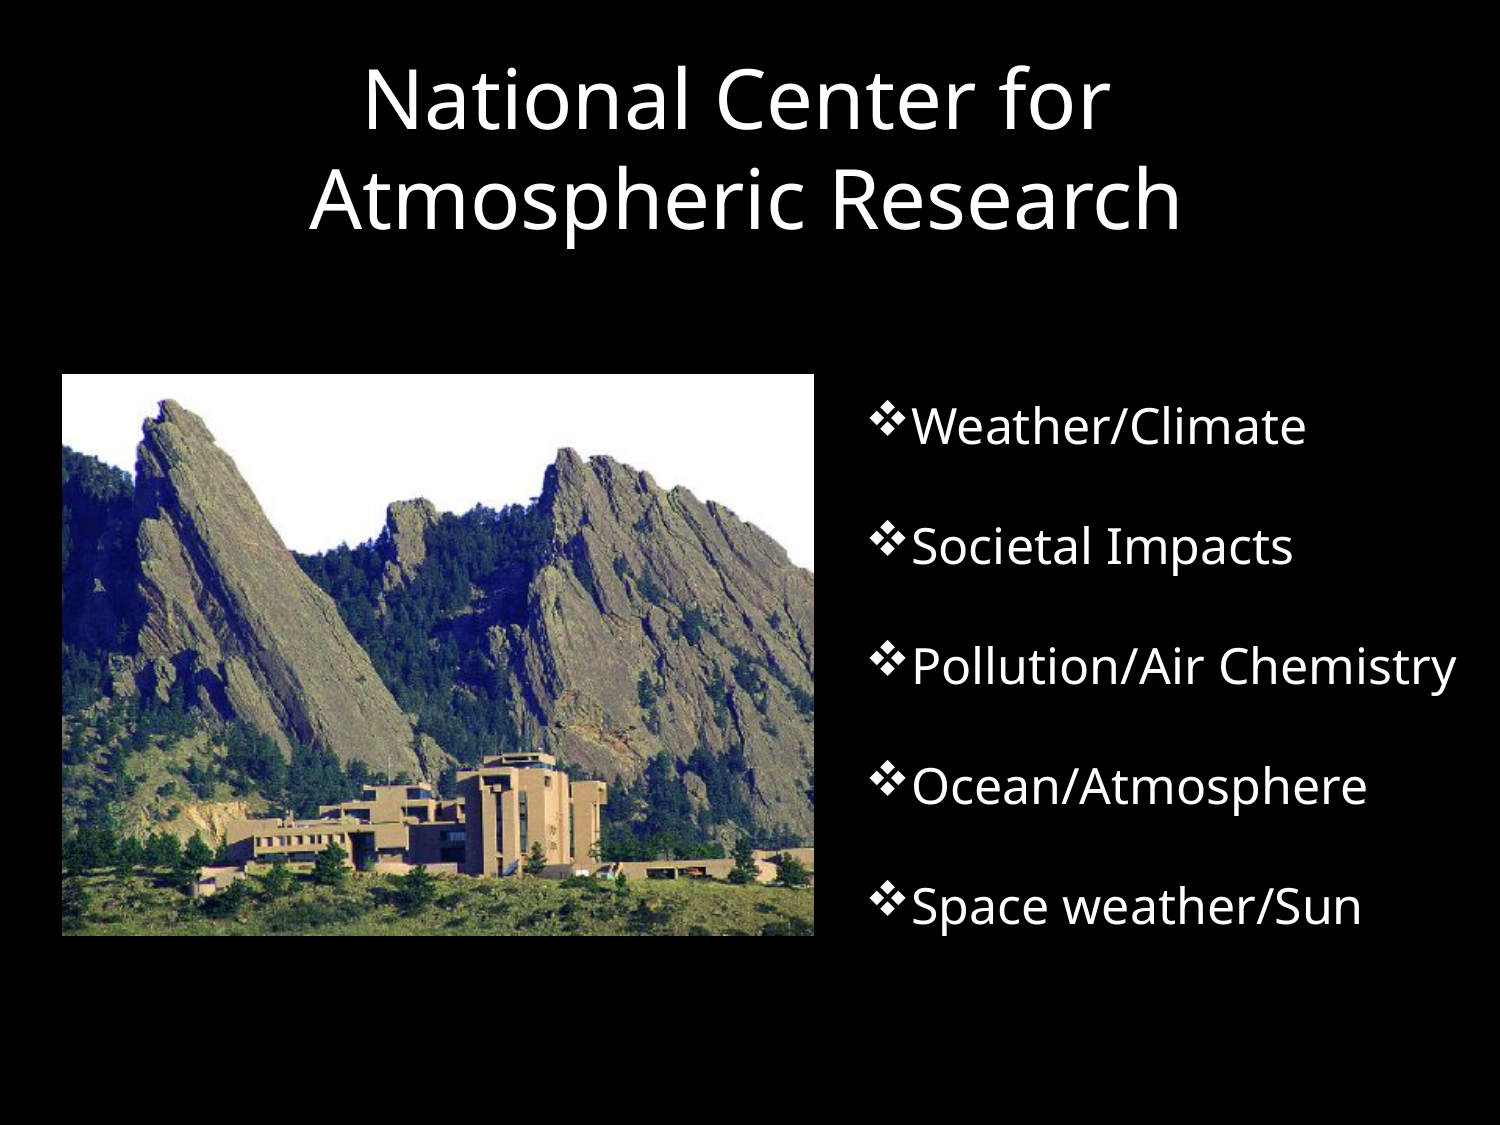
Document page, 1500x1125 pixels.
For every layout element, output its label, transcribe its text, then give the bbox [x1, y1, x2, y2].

text_box Weather/Climate Societal Impacts Pollution/Air Chemistry Ocean/Atmosphere Space weather/Sun [850, 387, 1472, 1125]
title National Center for Atmospheric Research [49, 37, 1446, 256]
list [62, 374, 815, 937]
